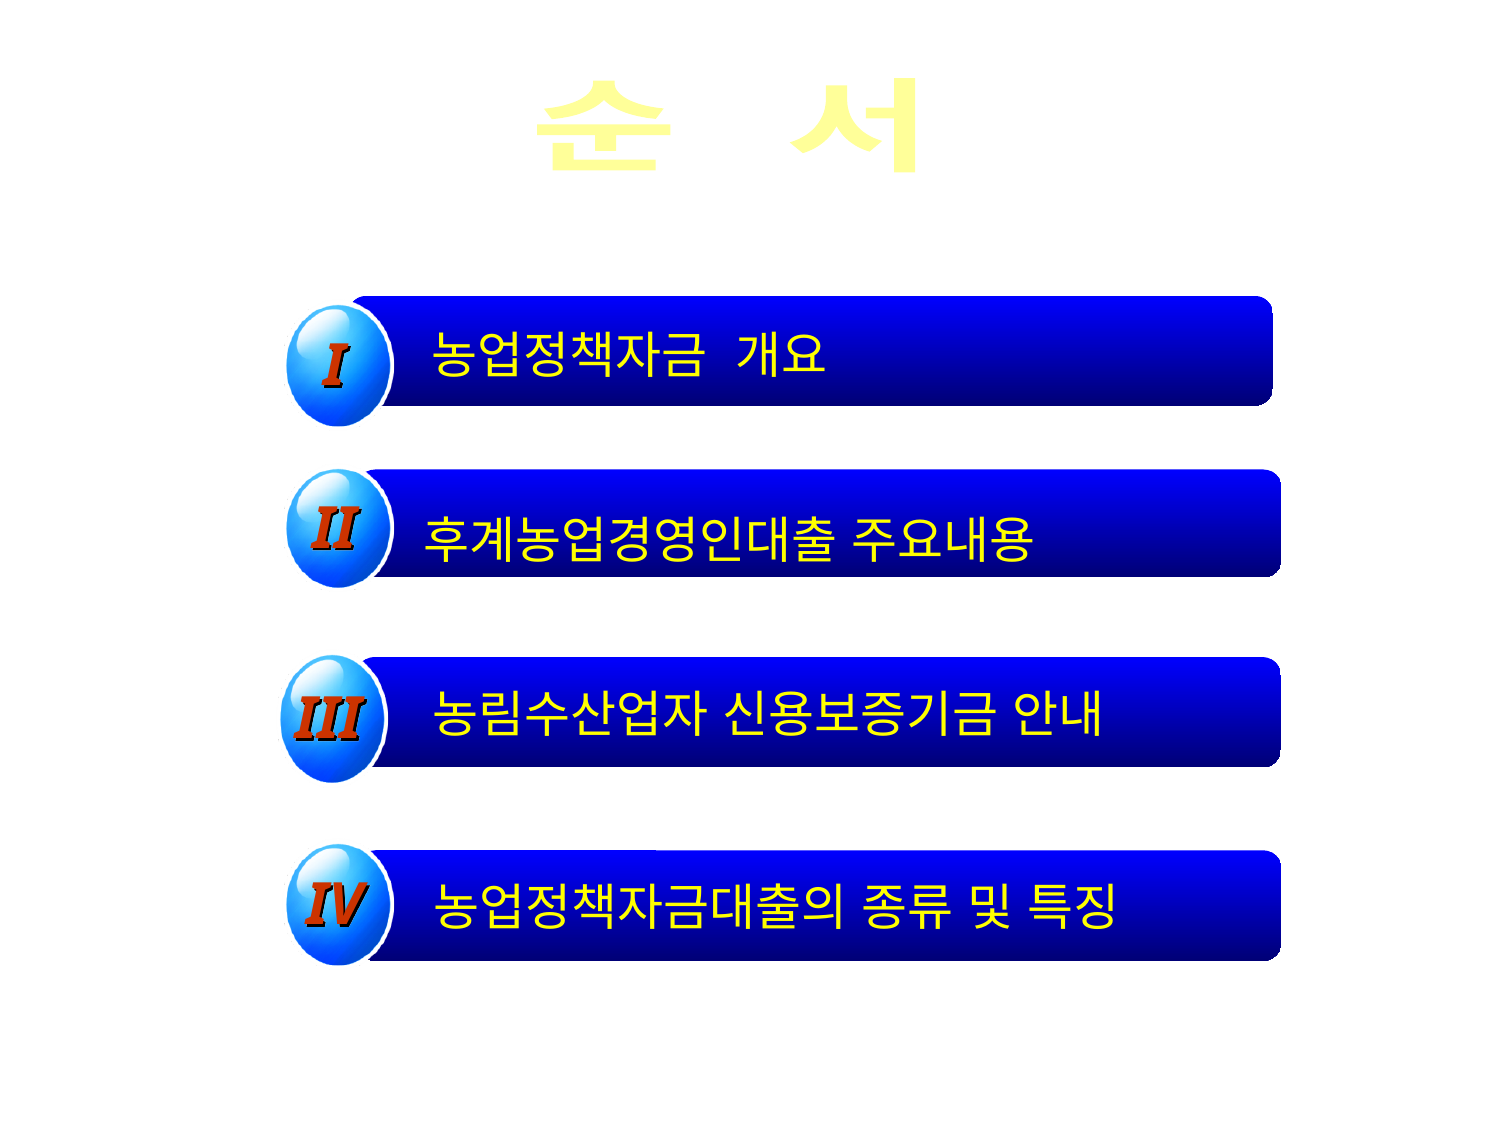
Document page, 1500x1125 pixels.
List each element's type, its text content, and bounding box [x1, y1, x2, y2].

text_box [277, 459, 1282, 599]
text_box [277, 295, 1274, 437]
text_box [271, 644, 392, 794]
text_box 농림수산업자 신용보증기금 안내 [396, 656, 1281, 768]
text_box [277, 834, 1282, 977]
